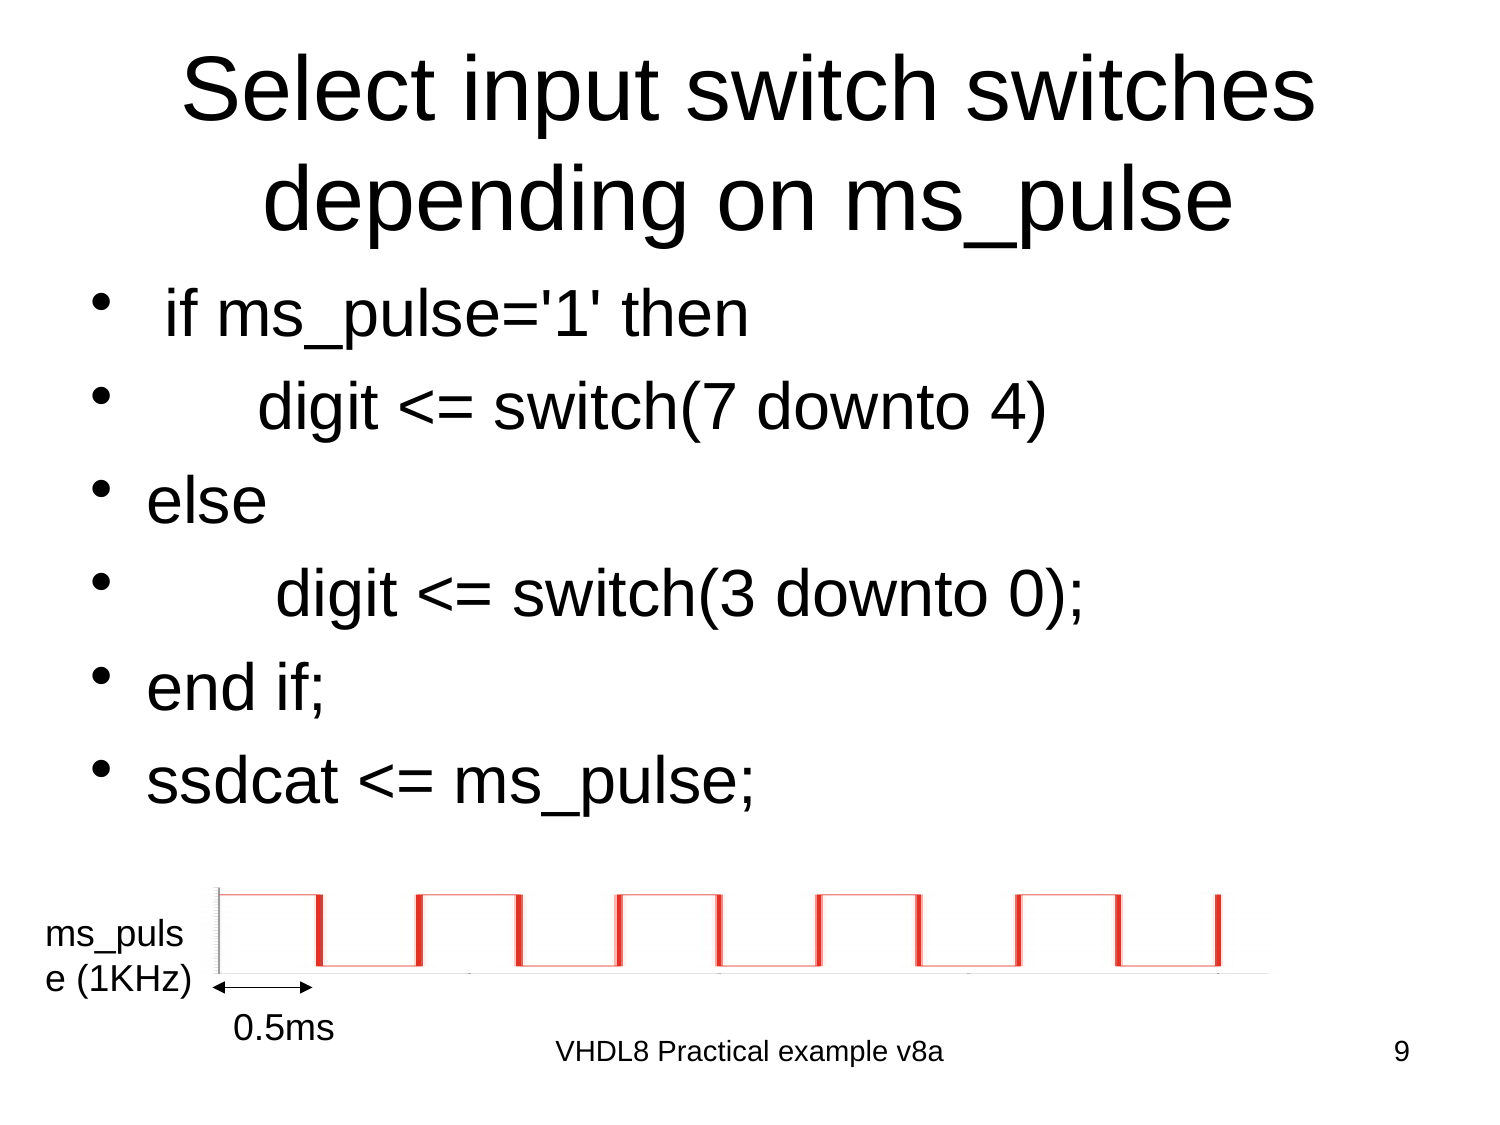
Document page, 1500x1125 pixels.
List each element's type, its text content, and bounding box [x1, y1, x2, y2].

text_box ms_pulse (1KHz) [30, 901, 218, 1007]
picture [199, 887, 1278, 978]
slide_number 9 [1074, 1024, 1425, 1103]
list if ms_pulse='1' then digit <= switch(7 downto 4) else digit <= switch(3 downto 0); end if; ssdcat <= ms_pulse; [75, 262, 1425, 1005]
text_box 0.5ms [218, 995, 351, 1056]
footer VHDL8 Practical example v8a [512, 1024, 988, 1103]
title Select input switch switches depending on ms_pulse [75, 45, 1425, 233]
